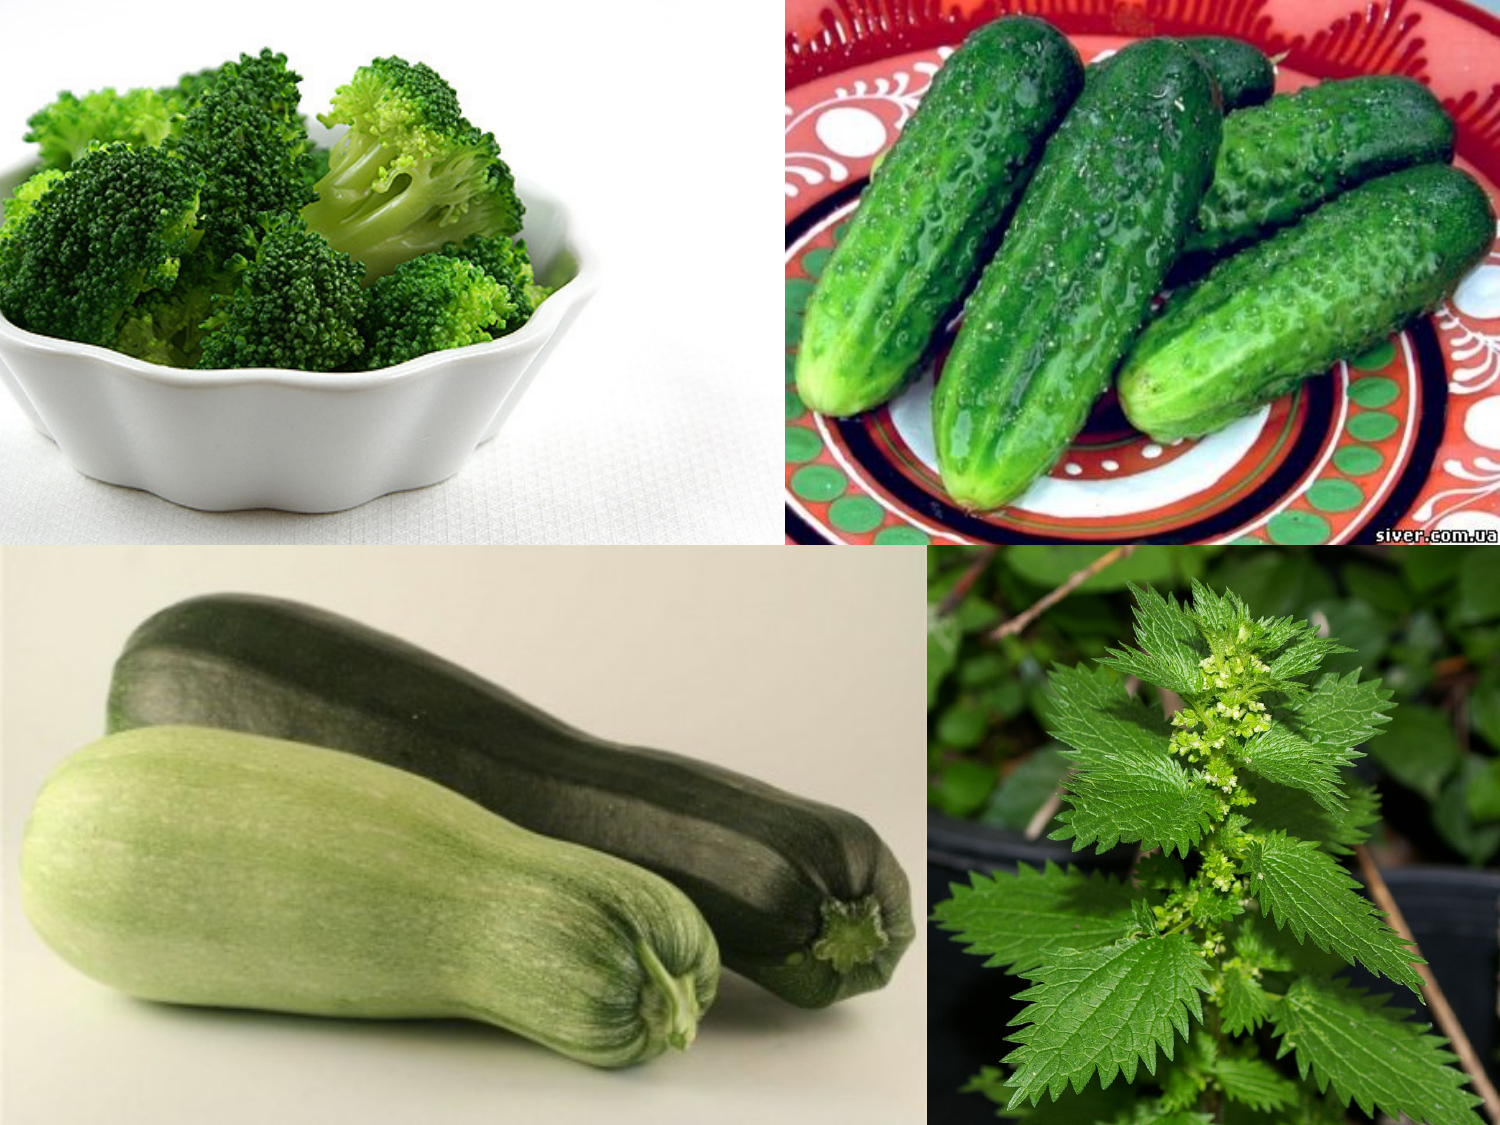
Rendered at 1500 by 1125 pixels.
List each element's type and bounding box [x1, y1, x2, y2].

list [785, 0, 1500, 544]
picture [0, 0, 1500, 1125]
